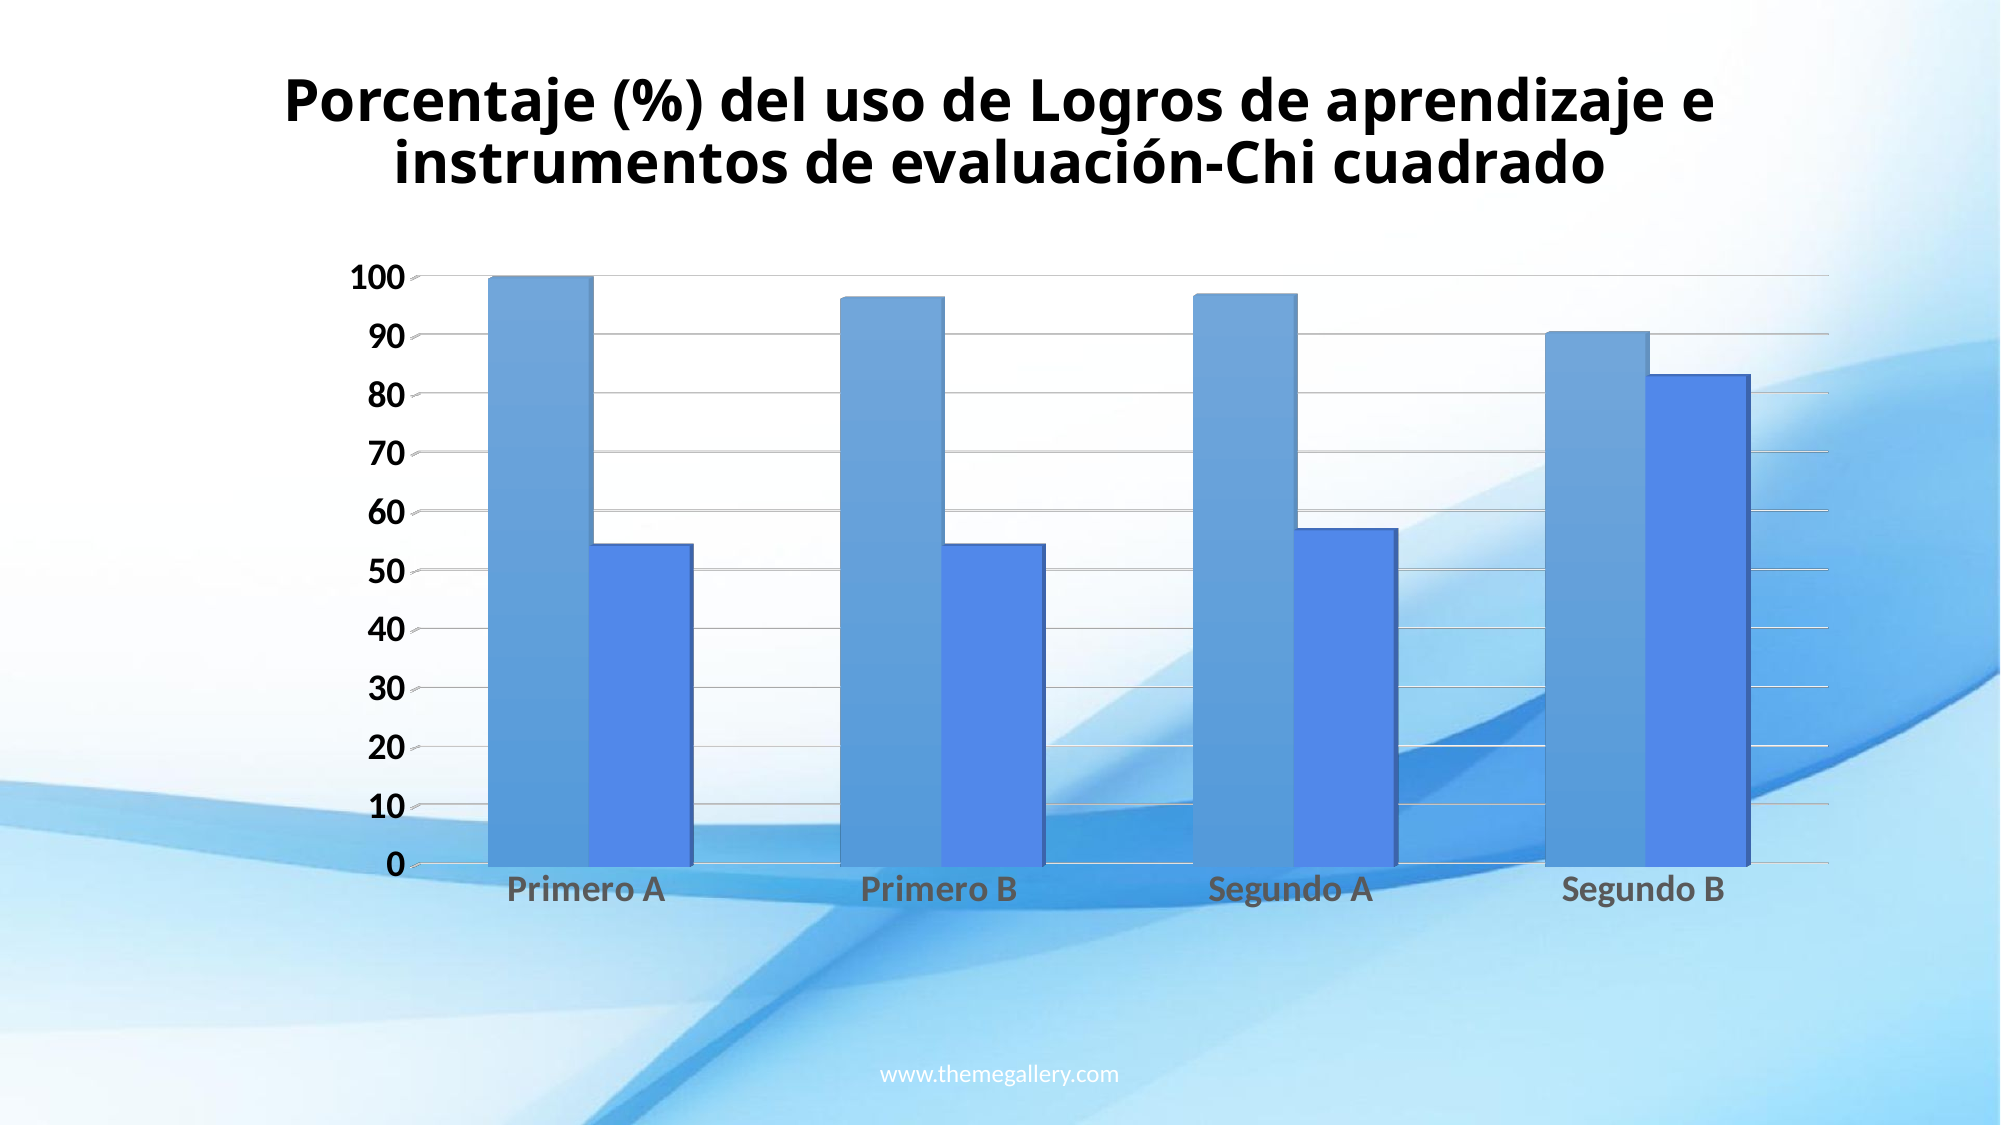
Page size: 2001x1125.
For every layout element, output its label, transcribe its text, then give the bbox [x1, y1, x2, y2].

picture [0, 0, 2001, 1125]
chart [137, 250, 1863, 965]
title Porcentaje (%) del uso de Logros de aprendizaje e instrumentos de evaluación-Chi cuadrado [137, 59, 1863, 250]
footer www.themegallery.com [662, 1042, 1338, 1103]
